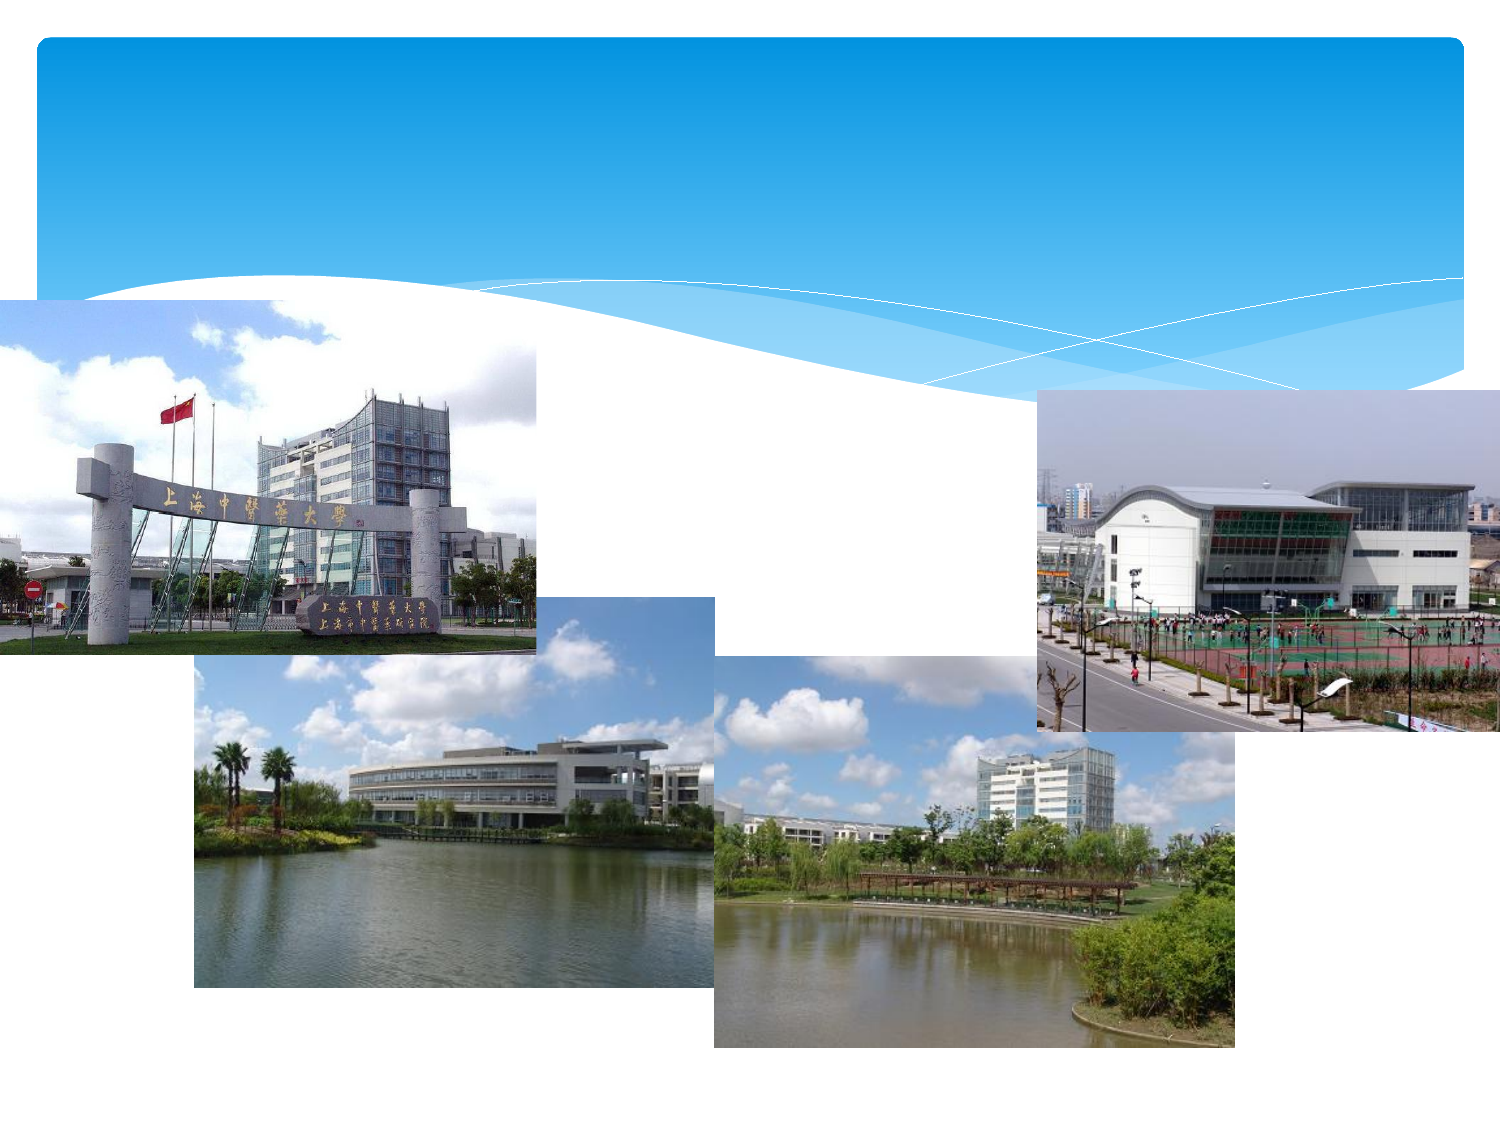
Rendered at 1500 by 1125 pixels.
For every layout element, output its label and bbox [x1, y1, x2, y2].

picture [0, 299, 1500, 1048]
